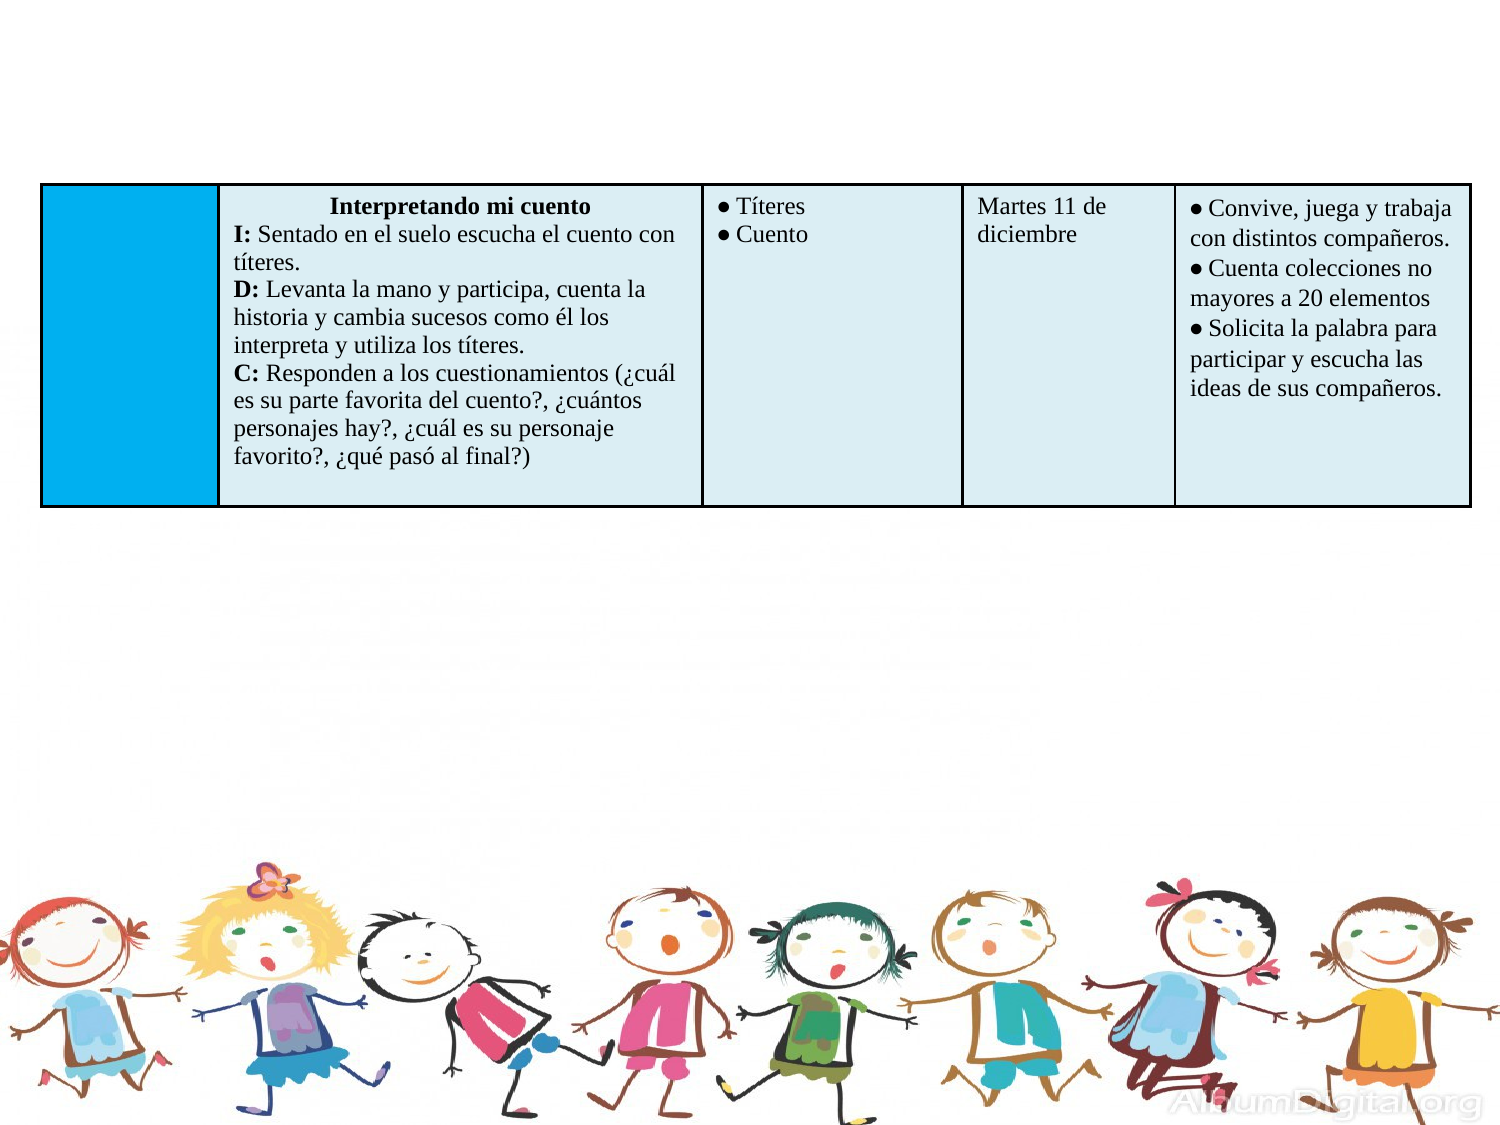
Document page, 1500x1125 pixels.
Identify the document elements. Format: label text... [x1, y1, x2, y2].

table_header Martes 11 de diciembre [964, 186, 1174, 325]
table_header [43, 186, 217, 325]
table_header • Convive, juega y trabaja con distintos compañeros. • Cuenta colecciones no mayores a 20 elementos • Solicita la palabra para participar y escucha las ideas de sus compañeros. [1176, 186, 1469, 325]
table_header Interpretando mi cuento I: Sentado en el suelo escucha el cuento con títeres. D: Levanta la mano y participa, cuenta la historia y cambia sucesos como él los interpreta y utiliza los títeres. C: Responden a los cuestionamientos (¿cuál es su parte favorita del cuento?, ¿cuántos personajes hay?, ¿cuál es su personaje favorito?, ¿qué pasó al final?) [220, 186, 701, 325]
table_header • Títeres • Cuento [704, 186, 961, 325]
picture [0, 326, 1500, 1125]
